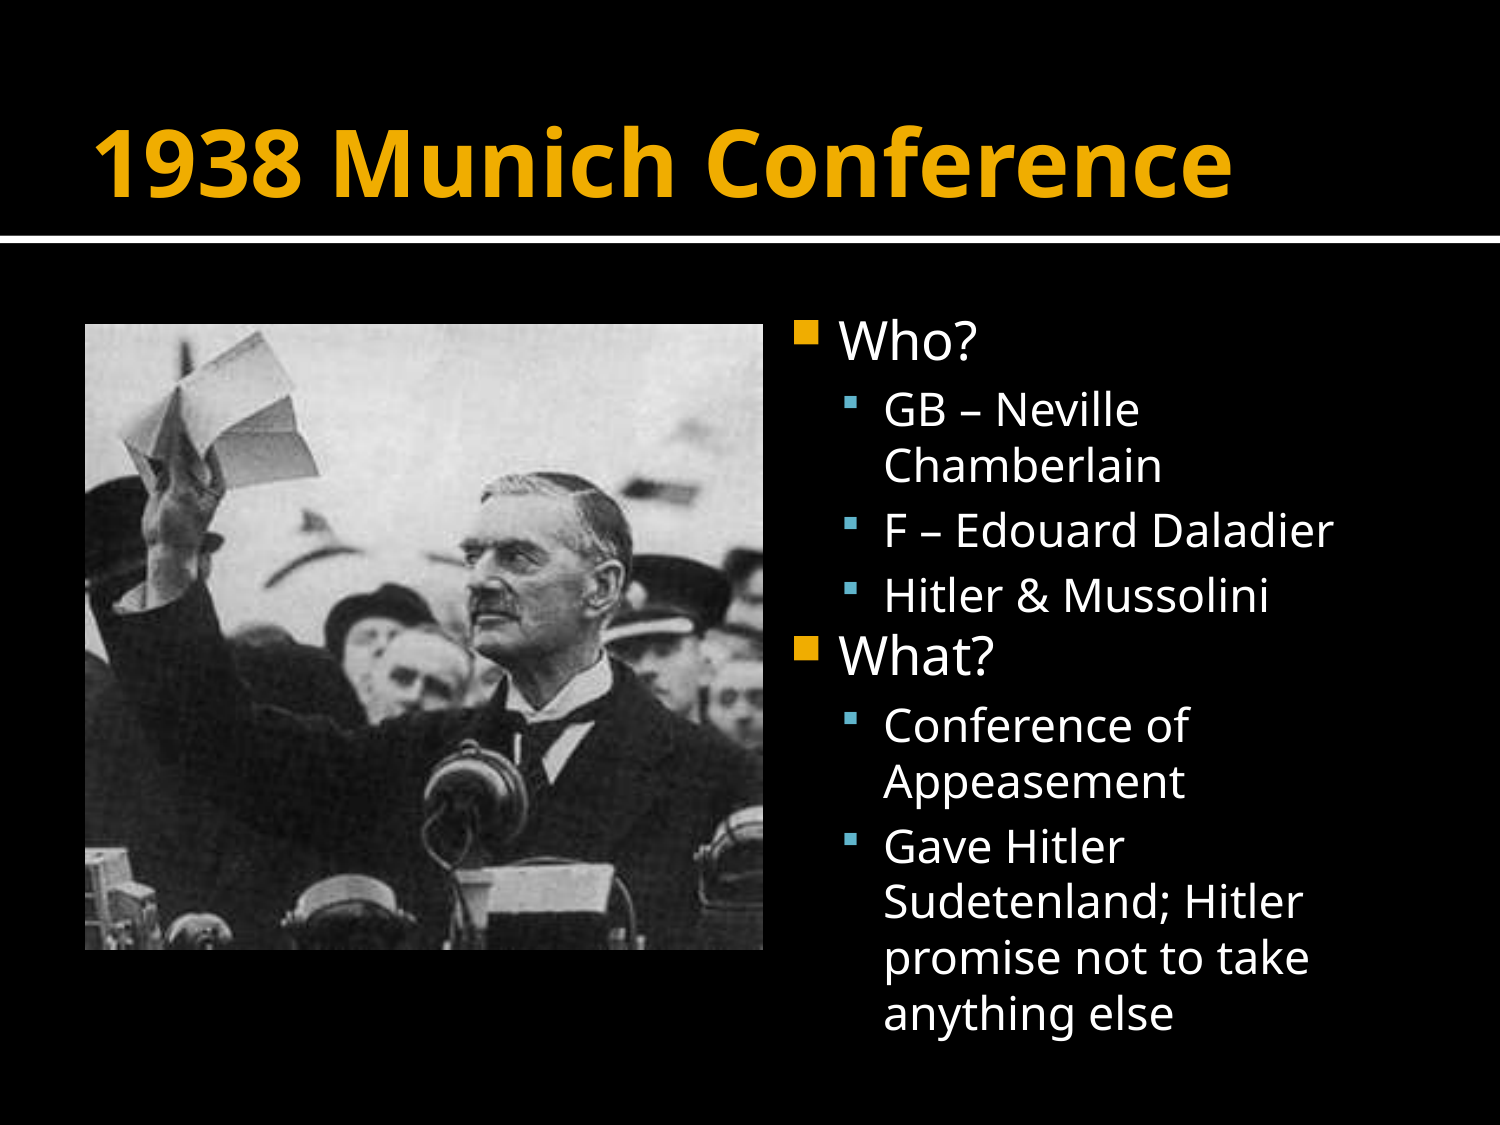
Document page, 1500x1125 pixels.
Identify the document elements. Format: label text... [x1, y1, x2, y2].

list Who? GB – Neville Chamberlain F – Edouard Daladier Hitler & Mussolini What? Conference of Appeasement Gave Hitler Sudetenland; Hitler promise not to take anything else [762, 291, 1425, 1050]
picture [85, 324, 763, 950]
title 1938 Munich Conference [75, 57, 1425, 263]
